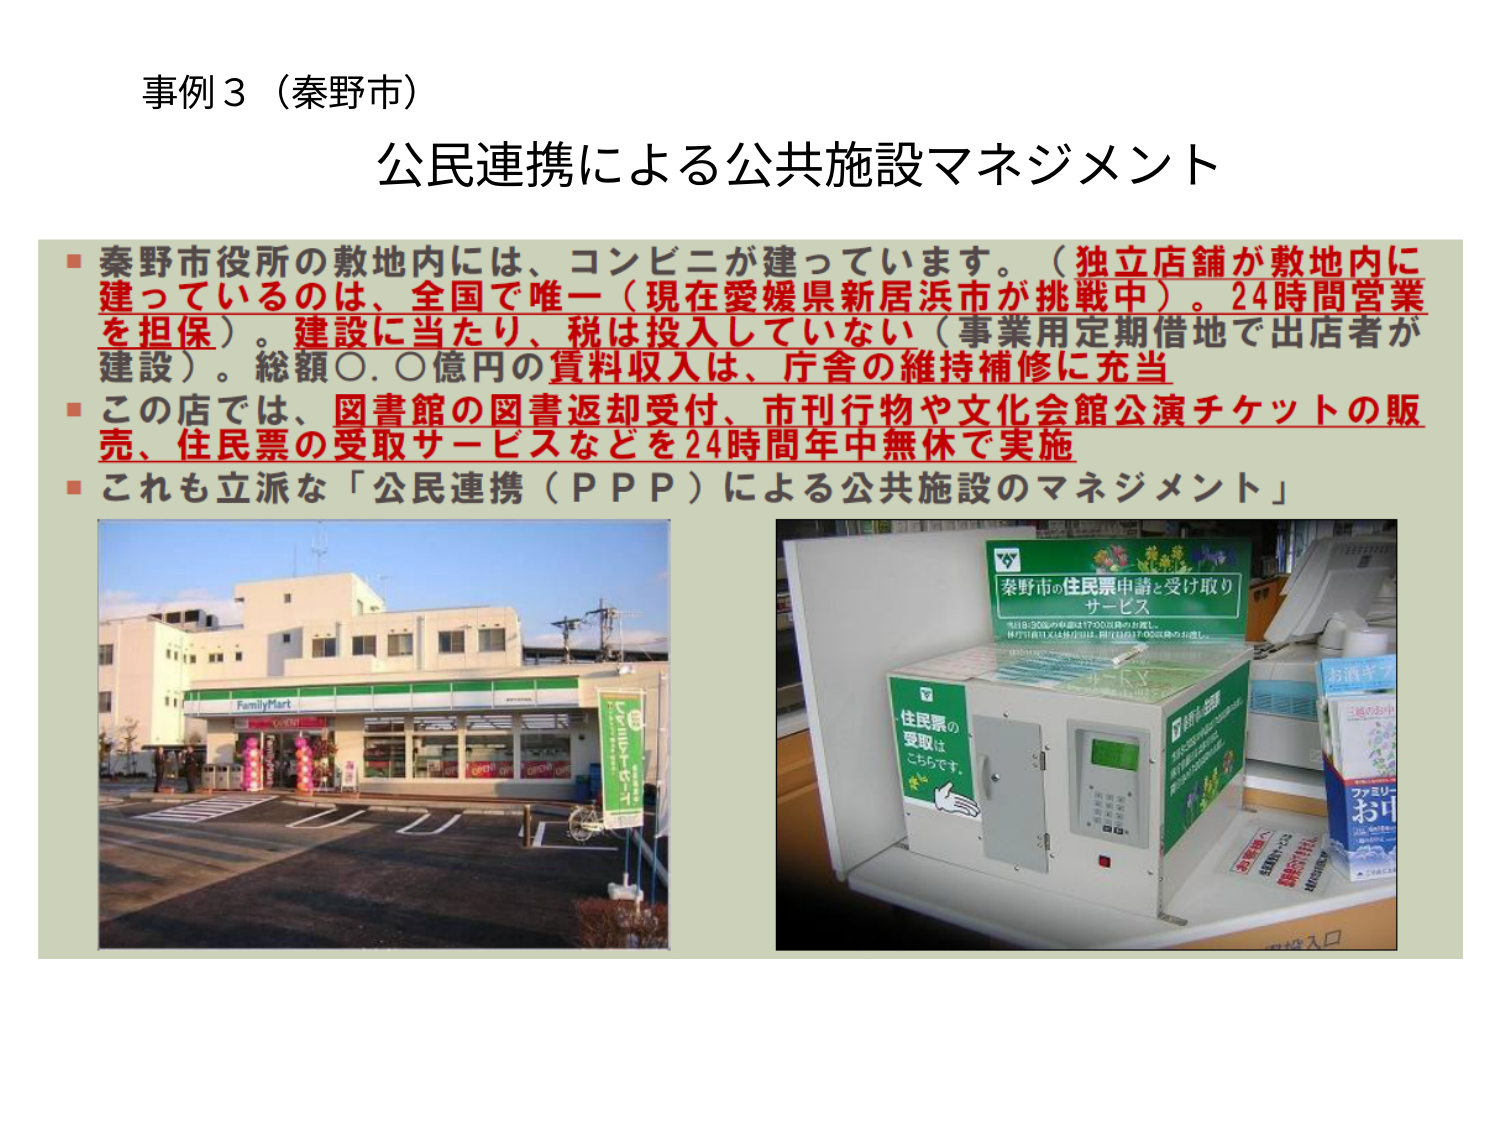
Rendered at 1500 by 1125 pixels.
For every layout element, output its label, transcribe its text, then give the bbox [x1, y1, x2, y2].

text_box 事例３（秦野市） [126, 61, 588, 122]
text_box 公民連携による公共施設マネジメント [361, 126, 1316, 202]
picture [37, 231, 1464, 959]
